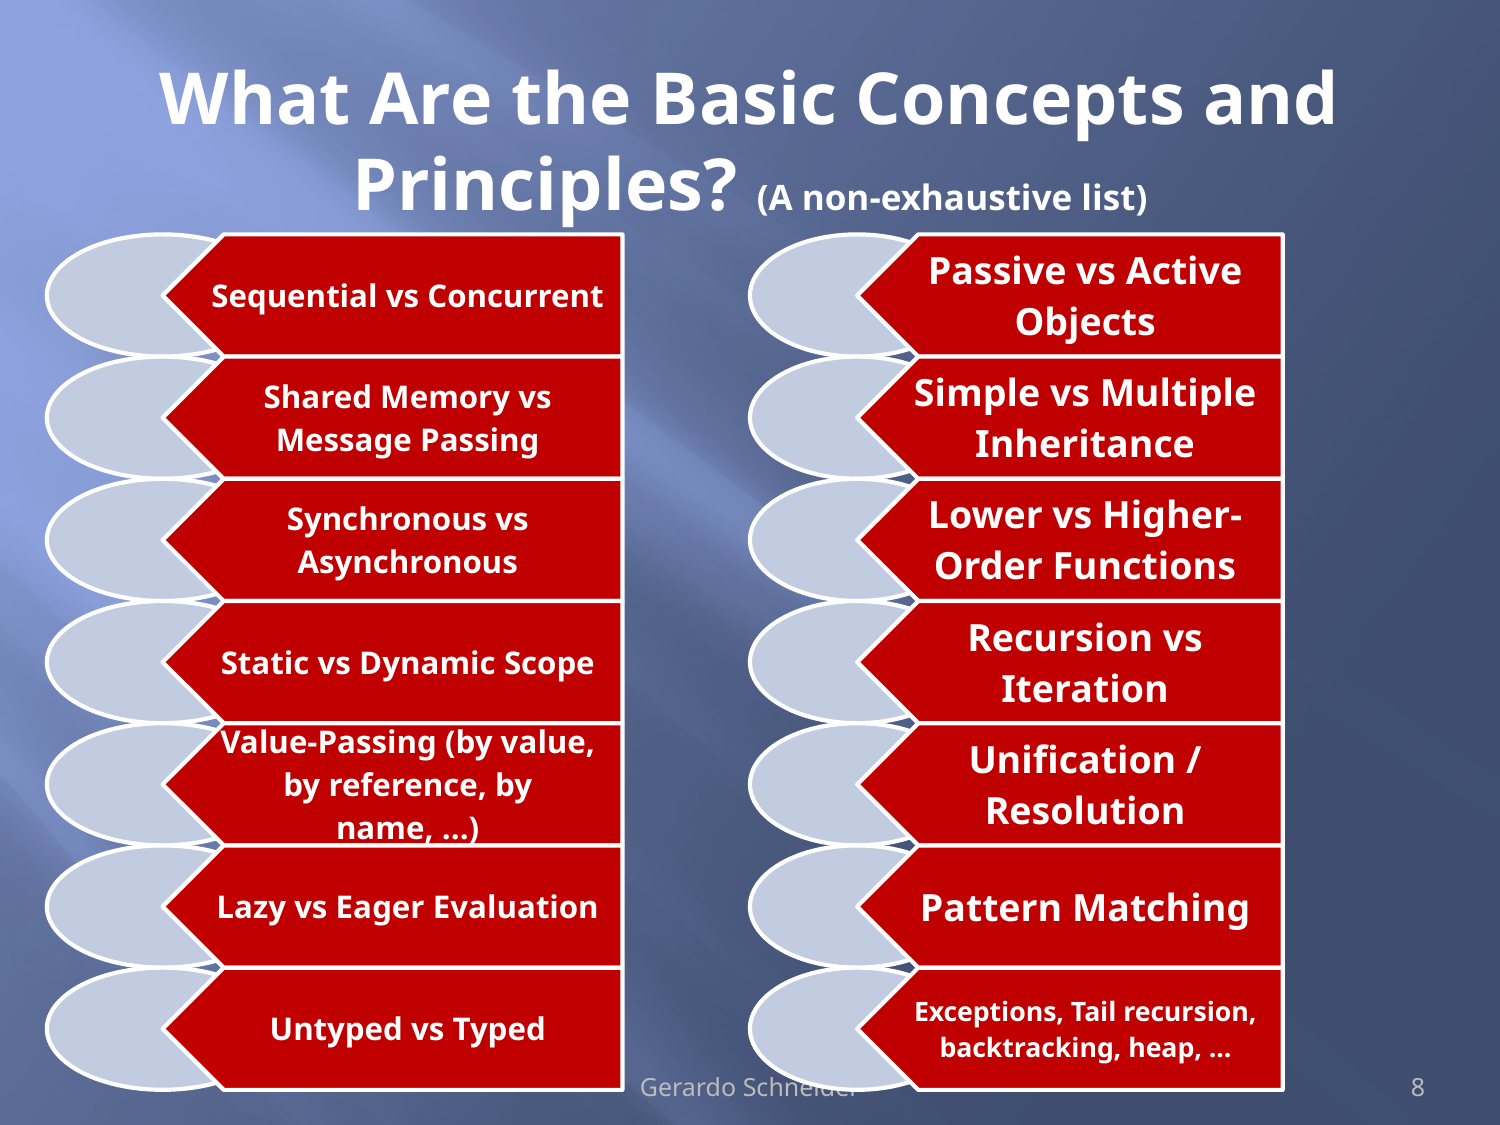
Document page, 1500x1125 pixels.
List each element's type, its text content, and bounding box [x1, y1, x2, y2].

title What Are the Basic Concepts and Principles? (A non-exhaustive list) [75, 45, 1425, 233]
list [46, 234, 739, 1091]
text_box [749, 234, 1391, 1091]
